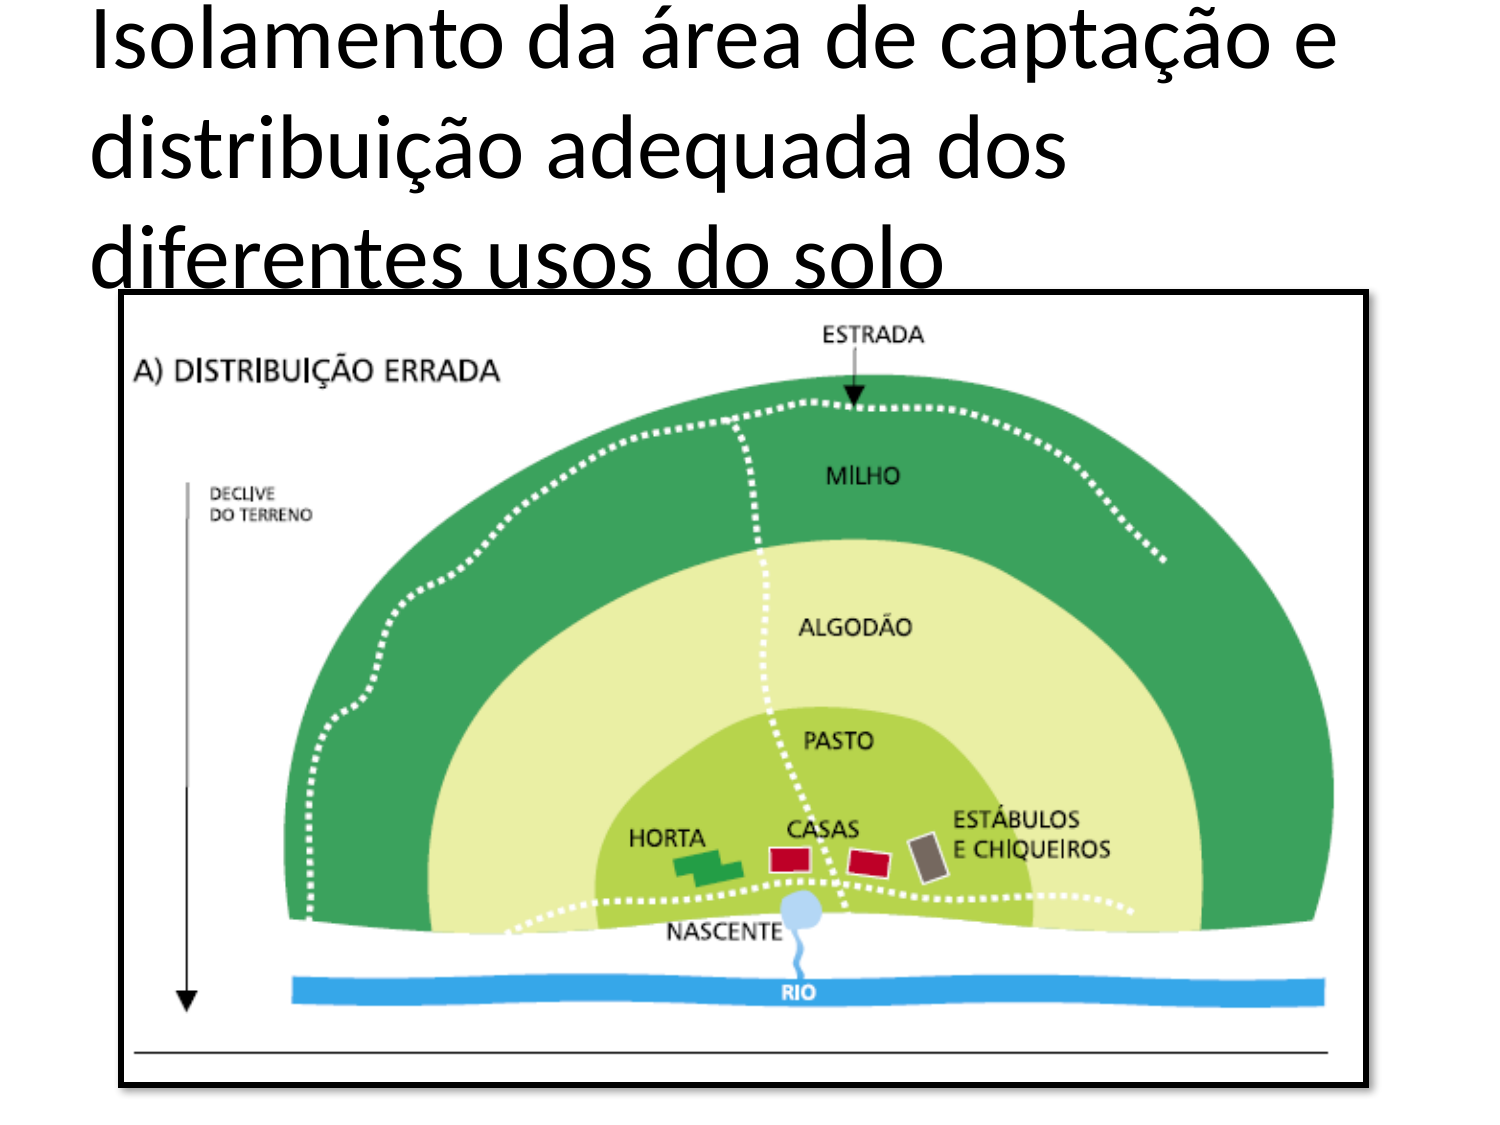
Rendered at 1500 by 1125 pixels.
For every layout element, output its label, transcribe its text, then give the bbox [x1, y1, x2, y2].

picture [123, 294, 1363, 1083]
text_box Isolamento da área de captação e distribuição adequada dos diferentes usos do solo [75, 103, 1425, 291]
